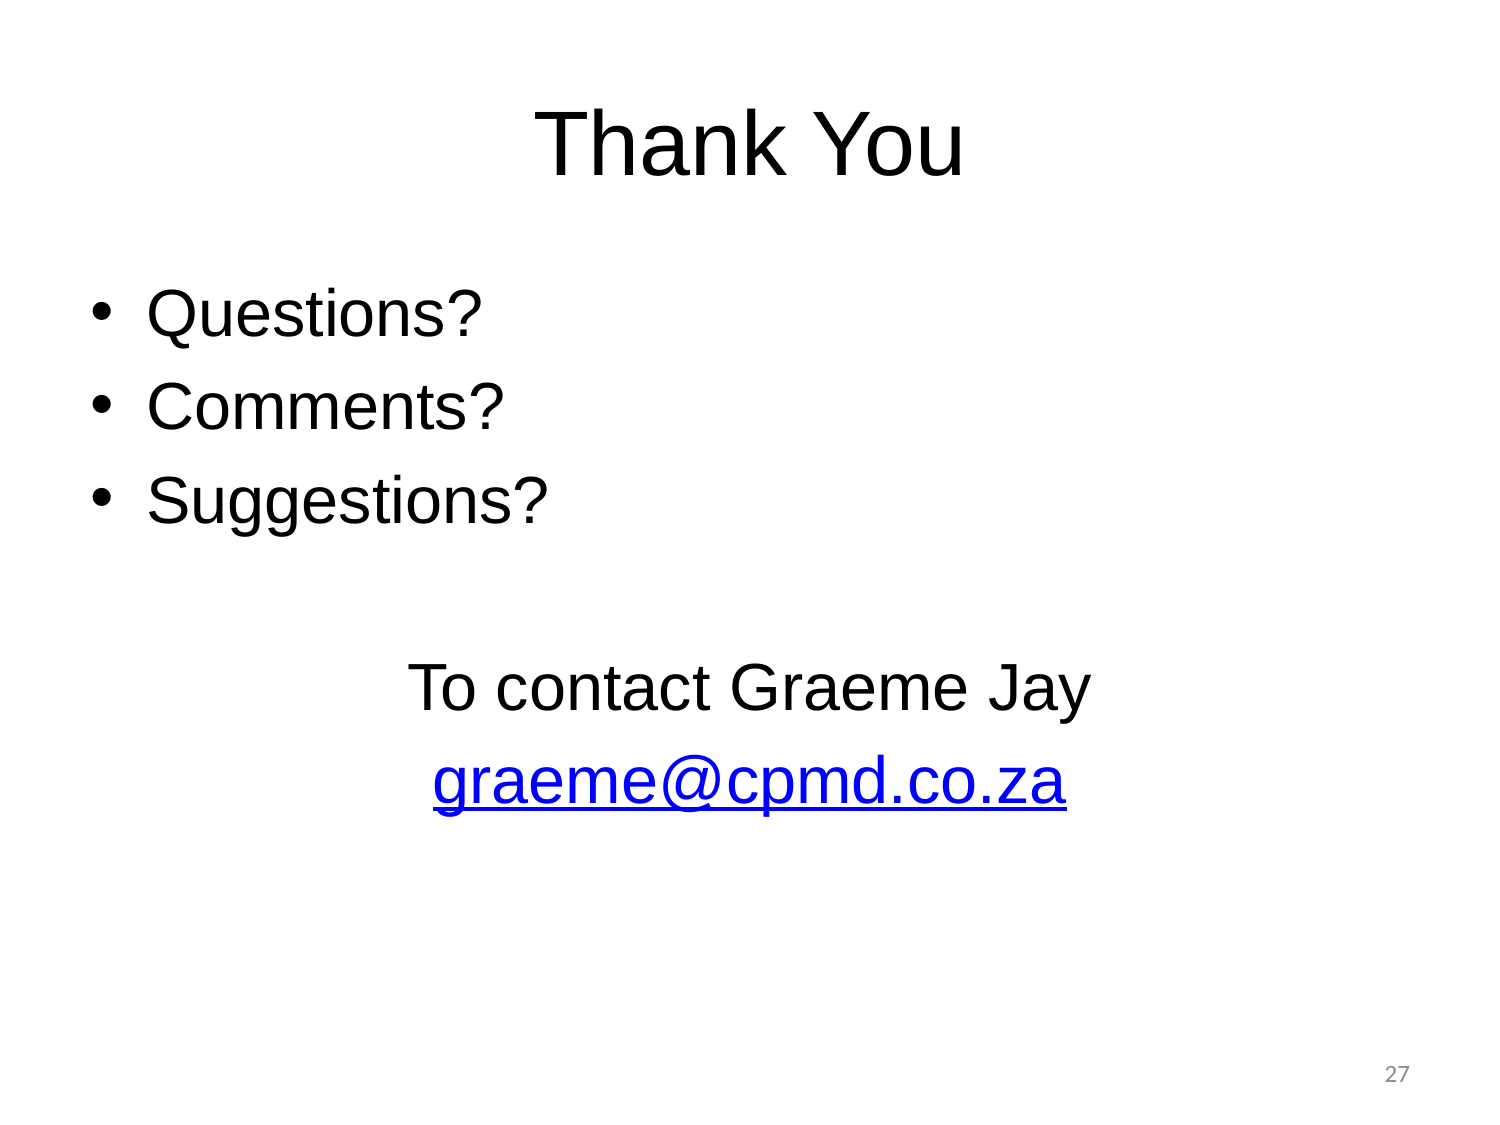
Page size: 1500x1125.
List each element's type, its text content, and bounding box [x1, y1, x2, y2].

title Thank You [75, 45, 1425, 233]
slide_number 27 [1074, 1042, 1425, 1103]
list Questions? Comments? Suggestions? To contact Graeme Jay graeme@cpmd.co.za [75, 262, 1425, 1005]
